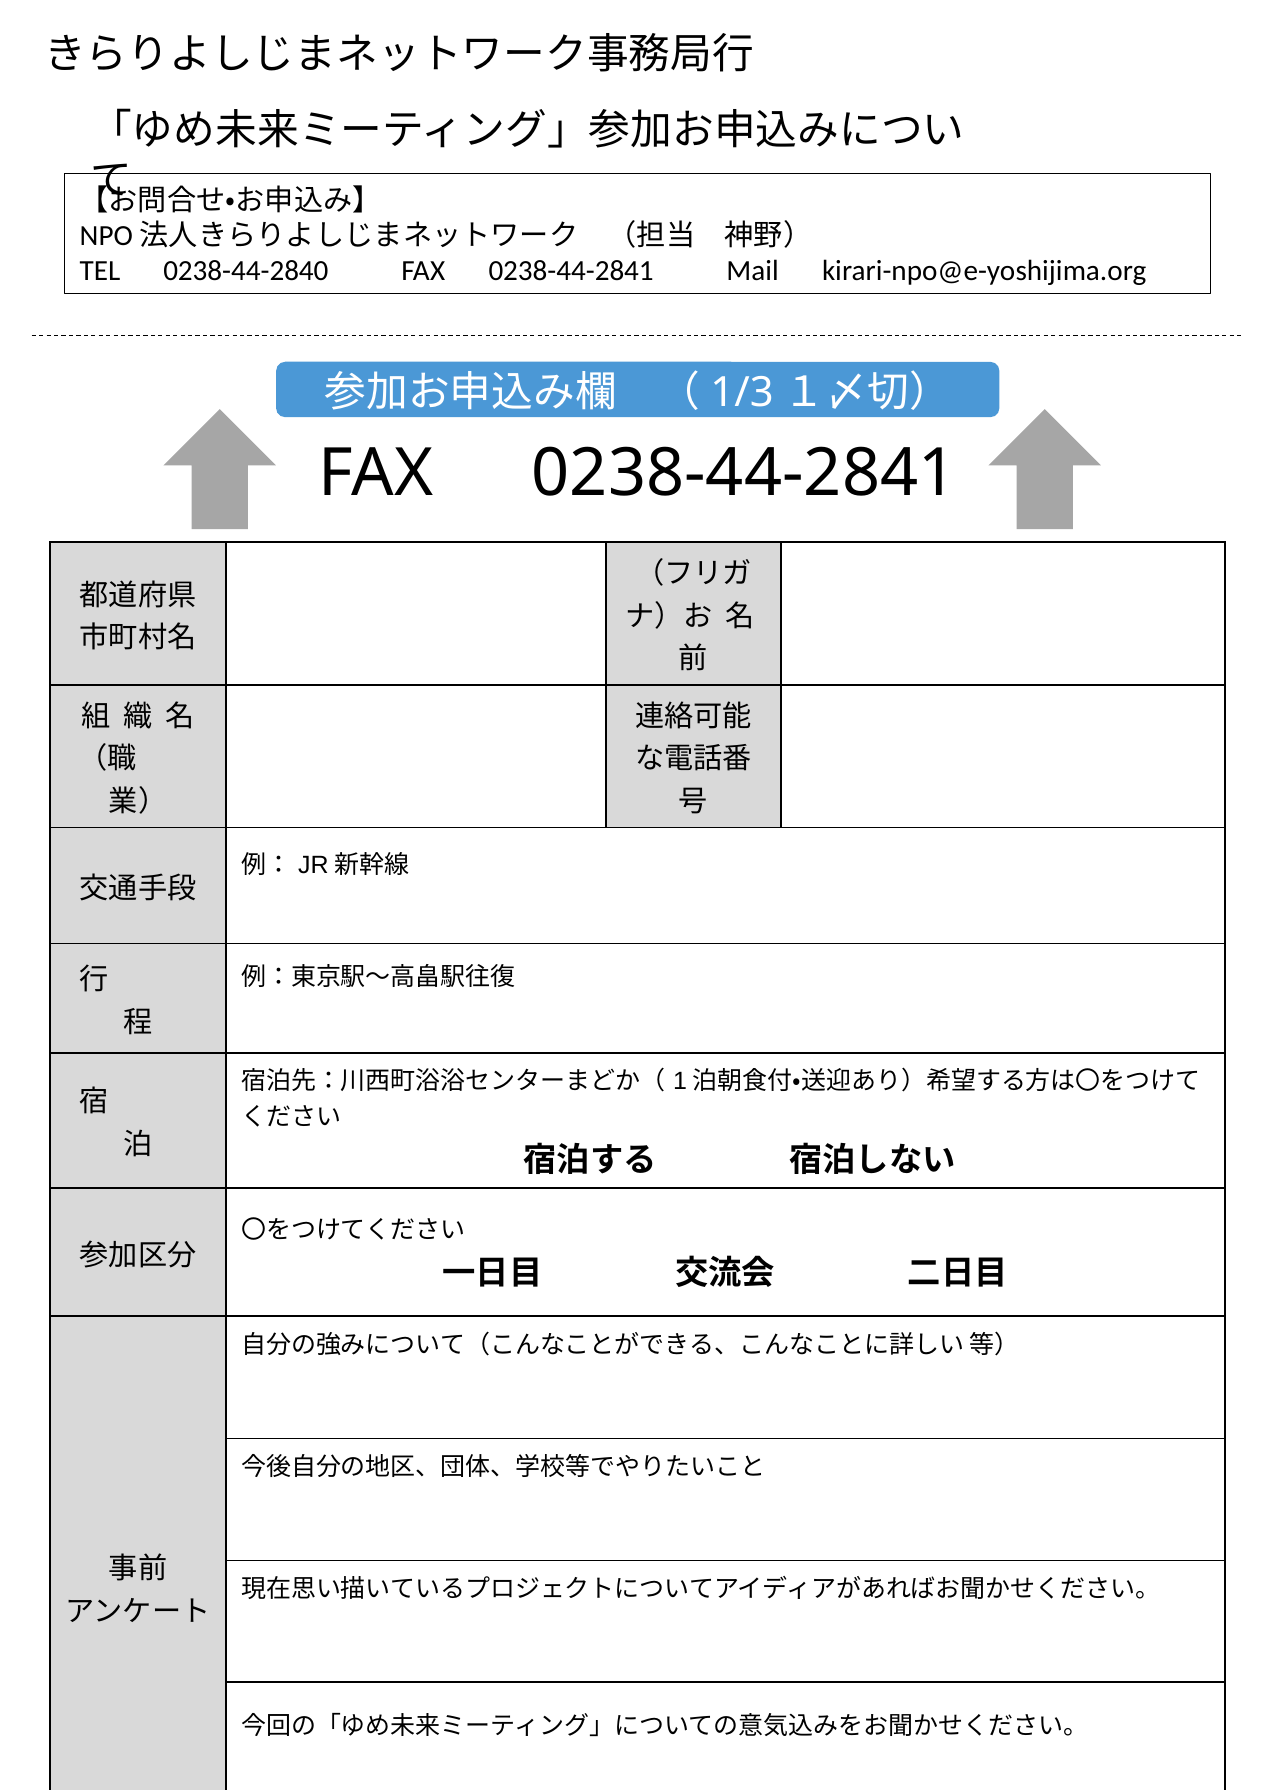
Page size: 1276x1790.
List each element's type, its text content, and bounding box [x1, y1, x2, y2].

table_cell 今回の「ゆめ未来ミーティング」についての意気込みをお聞かせください。 [227, 1683, 1224, 1790]
text_box 参加お申込み欄 （1/3１〆切） [276, 361, 1000, 418]
table_header [782, 543, 1224, 684]
table_cell 組 織 名 （職 業） [51, 686, 225, 827]
text_box [163, 409, 276, 530]
text_box 「ゆめ未来ミーティング」参加お申込みについて [75, 95, 1018, 173]
table_cell [227, 686, 605, 827]
text_box きらりよしじまネットワーク事務局行 [29, 19, 769, 85]
table_cell 交通手段 [51, 828, 225, 943]
table_cell 宿 泊 [51, 1054, 225, 1187]
table_cell 行 程 [51, 944, 225, 1052]
table_cell 現在思い描いているプロジェクトについてアイディアがあればお聞かせください。 [227, 1561, 1224, 1681]
table_cell 参加区分 [51, 1189, 225, 1315]
table_header [227, 543, 605, 684]
table_cell 自分の強みについて（こんなことができる、こんなことに詳しい 等） [227, 1317, 1224, 1438]
text_box FAX 0238-44-2841 [283, 421, 992, 516]
table_cell 例：JR新幹線 [227, 828, 1224, 943]
table_cell 事前 アンケート [51, 1317, 225, 1790]
table_cell 連絡可能な電話番号 [607, 686, 780, 827]
table_cell 今後自分の地区、団体、学校等でやりたいこと [227, 1439, 1224, 1560]
text_box 【お問合せ・お申込み】 NPO法人きらりよしじまネットワーク （担当 神野） TEL 0238-44-2840 FAX 0238-44-2841 Mail kirari-npo@e-yoshijima.org [64, 173, 1211, 294]
text_box [992, 409, 1101, 530]
table_cell 〇をつけてください 一日目 交流会 二日目 [227, 1189, 1224, 1315]
table_header 都道府県 市町村名 [51, 543, 225, 684]
table_cell 例：東京駅～高畠駅往復 [227, 944, 1224, 1052]
table_header （フリガナ）お 名 前 [607, 543, 780, 684]
table_cell 宿泊先：川西町浴浴センターまどか（1泊朝食付・送迎あり）希望する方は〇をつけてください 宿泊する 宿泊しない [227, 1054, 1224, 1187]
table_cell [782, 686, 1224, 827]
